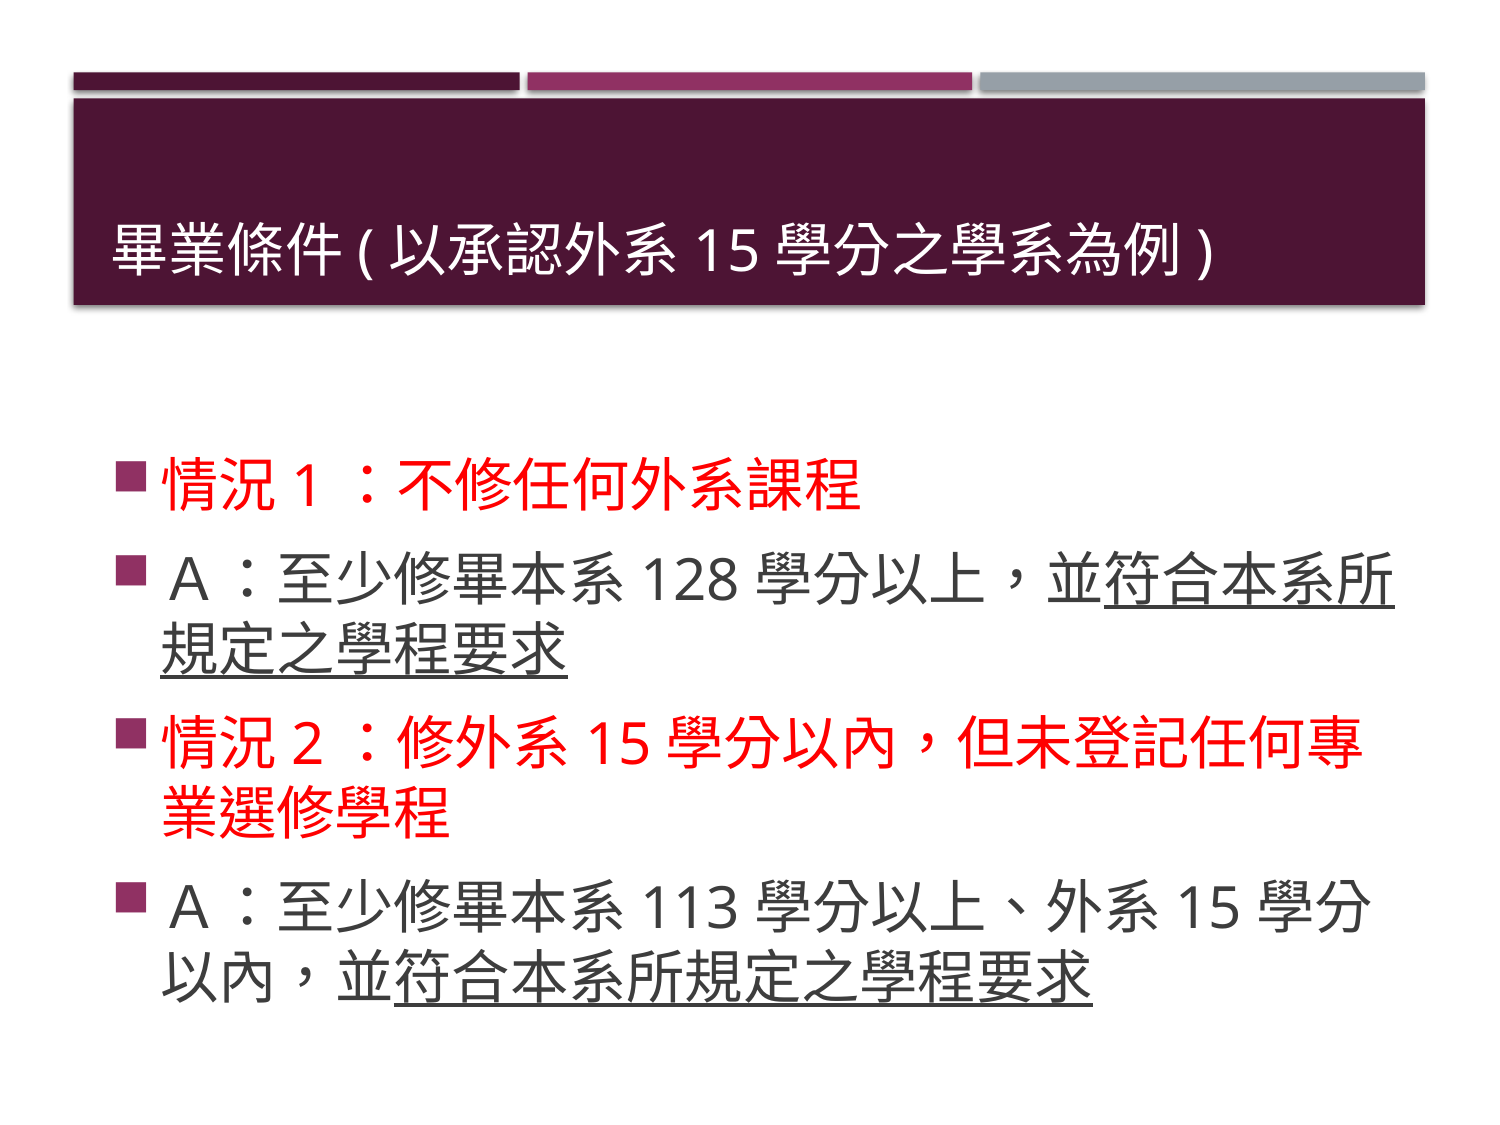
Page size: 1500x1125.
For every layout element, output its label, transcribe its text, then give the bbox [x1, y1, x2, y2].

list 情況1：不修任何外系課程 Ａ：至少修畢本系128學分以上，並符合本系所規定之學程要求 情況2：修外系15學分以內，但未登記任何專業選修學程 Ａ：至少修畢本系113學分以上、外系15學分以內，並符合本系所規定之學程要求 [95, 348, 1430, 1110]
title 畢業條件(以承認外系15學分之學系為例) [95, 112, 1406, 291]
